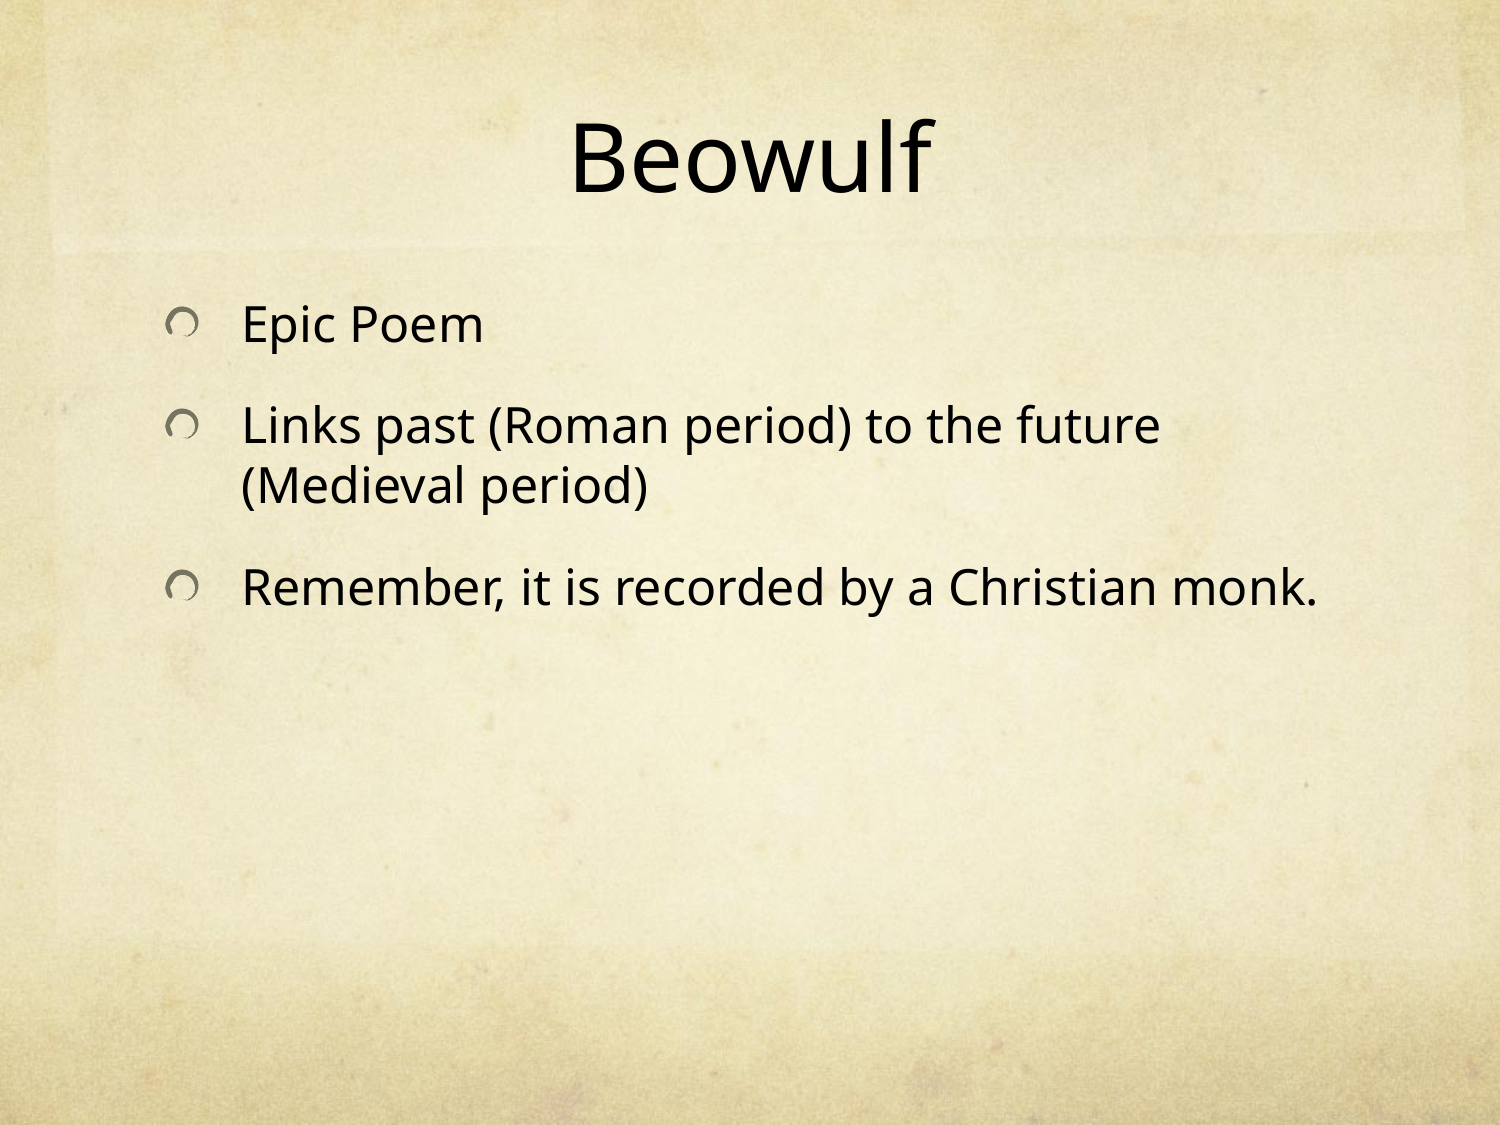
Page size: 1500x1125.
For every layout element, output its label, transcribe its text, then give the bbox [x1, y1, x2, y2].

list Epic Poem Links past (Roman period) to the future (Medieval period) Remember, it is recorded by a Christian monk. [150, 284, 1350, 950]
title Beowulf [150, 82, 1350, 225]
picture [0, 0, 1500, 1125]
